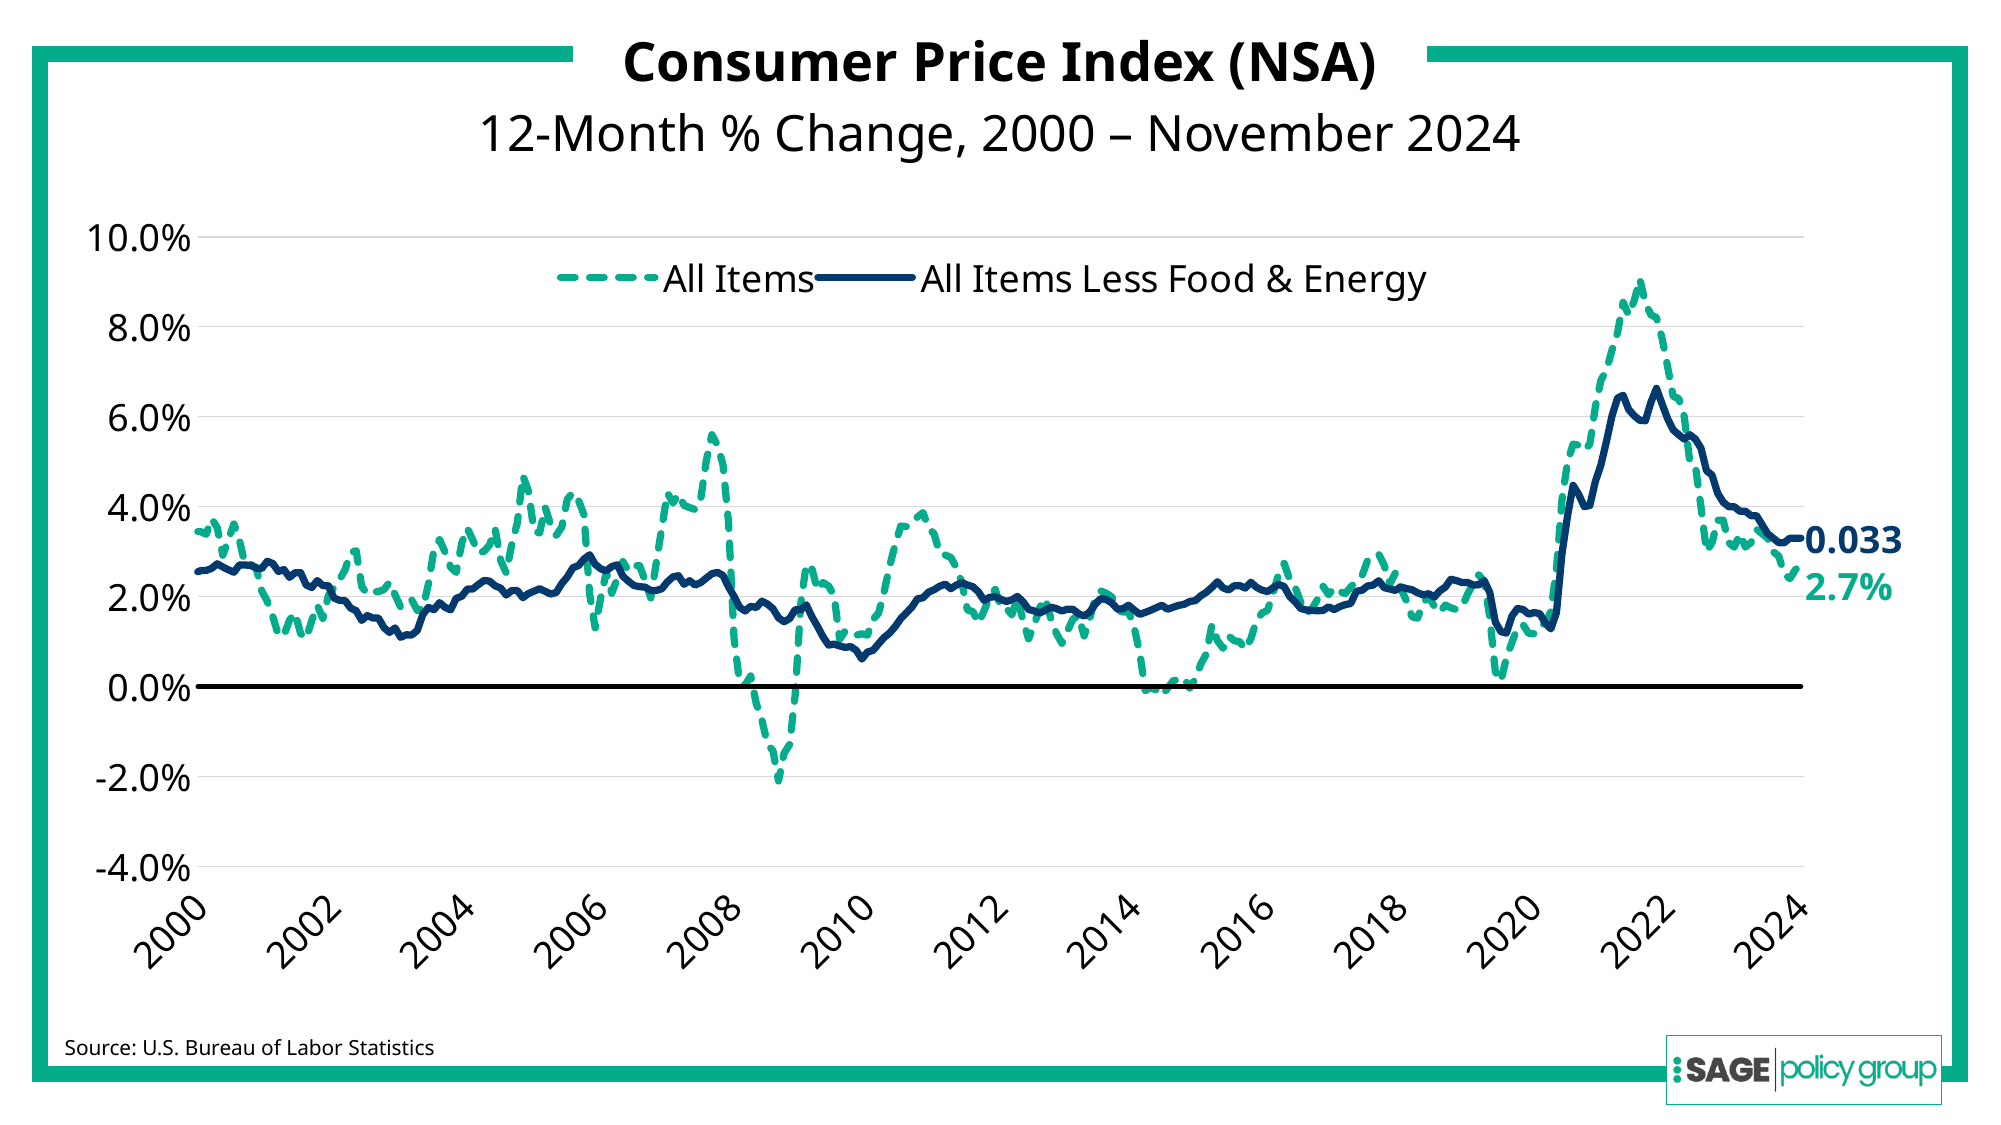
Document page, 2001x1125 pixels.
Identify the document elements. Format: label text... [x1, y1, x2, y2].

list 12-Month % Change, 2000 – November 2024 [174, 101, 1825, 162]
list Source: U.S. Bureau of Labor Statistics [49, 1007, 1640, 1068]
title Consumer Price Index (NSA) [573, 18, 1427, 101]
picture [1667, 1036, 1941, 1104]
chart [77, 162, 1923, 1003]
